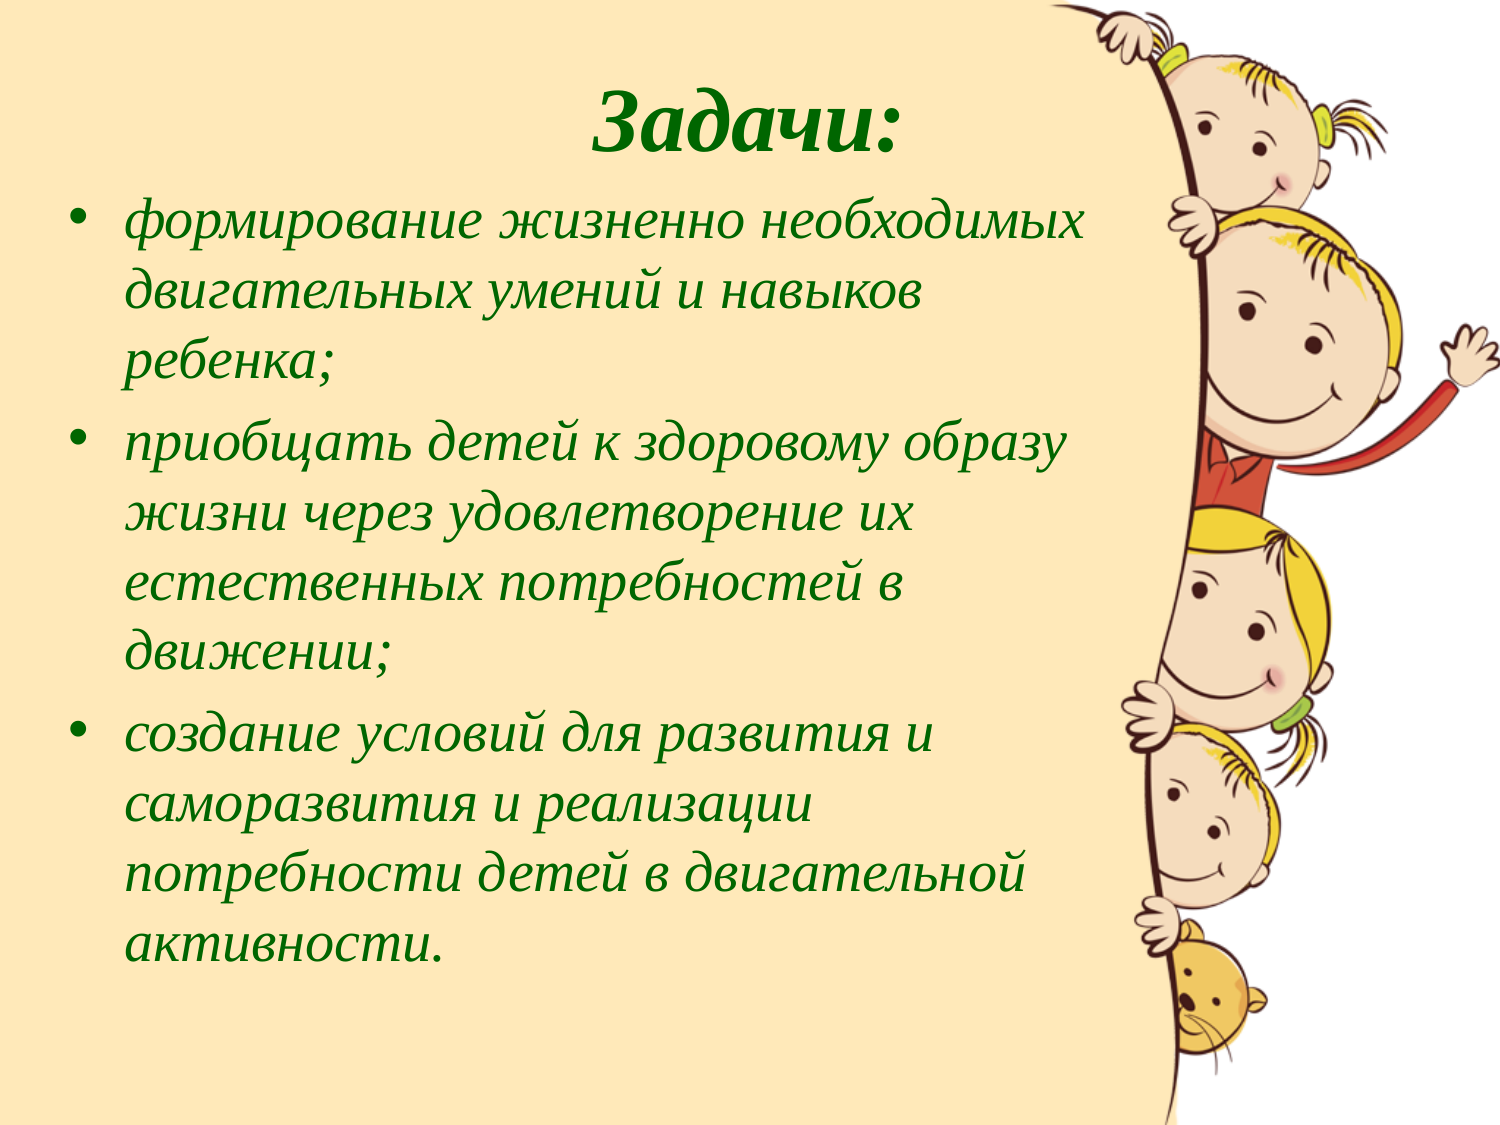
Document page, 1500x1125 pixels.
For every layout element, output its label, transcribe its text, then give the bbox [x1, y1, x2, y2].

picture [0, 0, 1500, 1125]
list формирование жизненно необходимых двигательных умений и навыков ребенка; приобщать детей к здоровому образу жизни через удовлетворение их естественных потребностей в движении; создание условий для развития и саморазвития и реализации потребности детей в двигательной активности. [52, 172, 1117, 1095]
title Задачи: [74, 44, 1426, 185]
